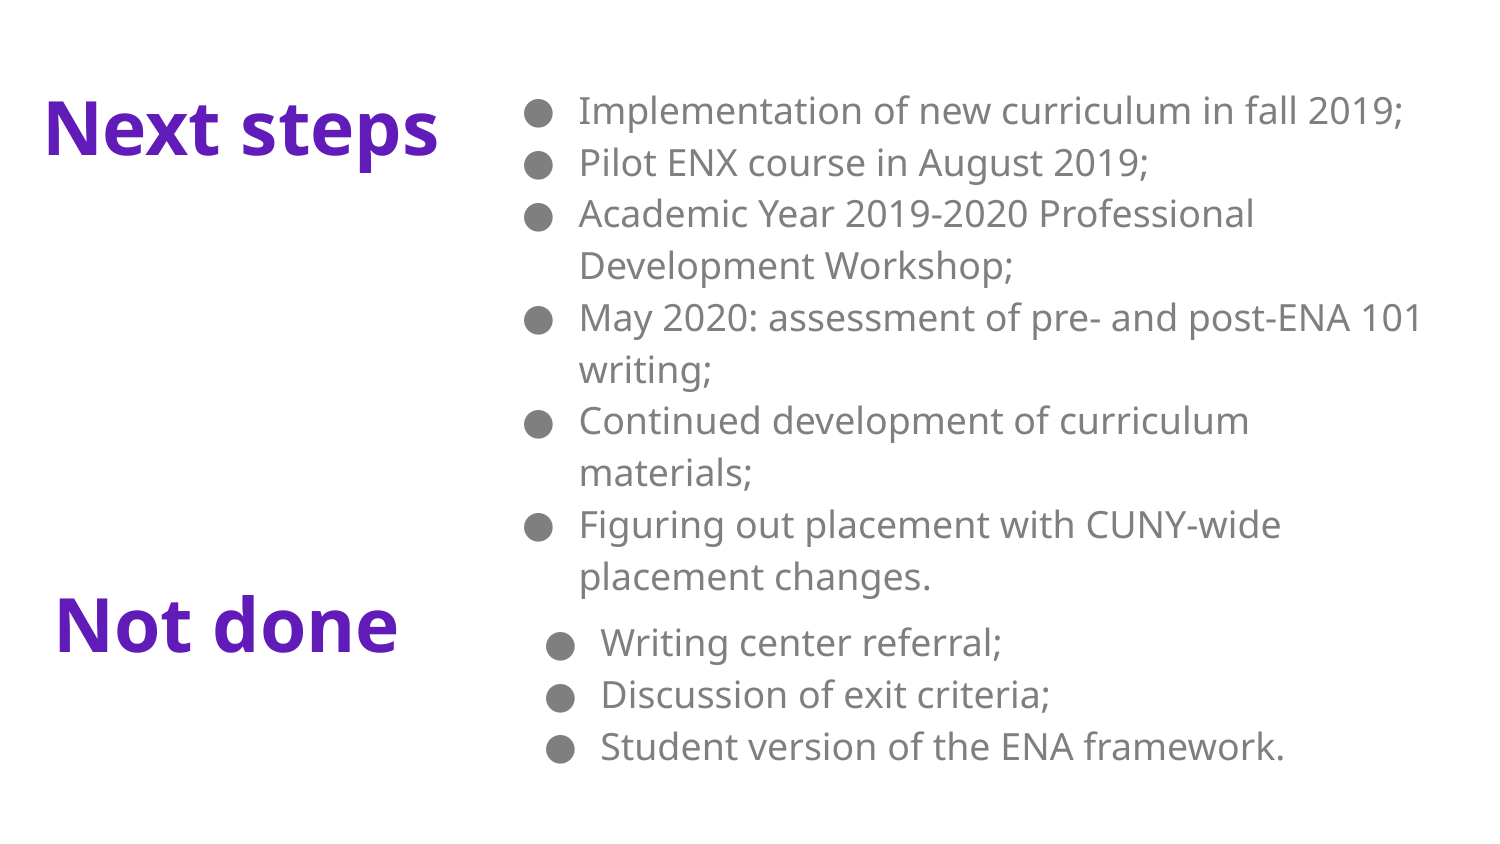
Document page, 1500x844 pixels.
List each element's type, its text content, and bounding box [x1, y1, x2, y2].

list Implementation of new curriculum in fall 2019; Pilot ENX course in August 2019; Academic Year 2019-2020 Professional Development Workshop; May 2020: assessment of pre- and post-ENA 101 writing; Continued development of curriculum materials; Figuring out placement with CUNY-wide placement changes. [488, 65, 1445, 563]
list Writing center referral; Discussion of exit criteria; Student version of the ENA framework. [510, 597, 1467, 790]
title Next steps [27, 65, 489, 188]
title Not done [38, 562, 500, 685]
